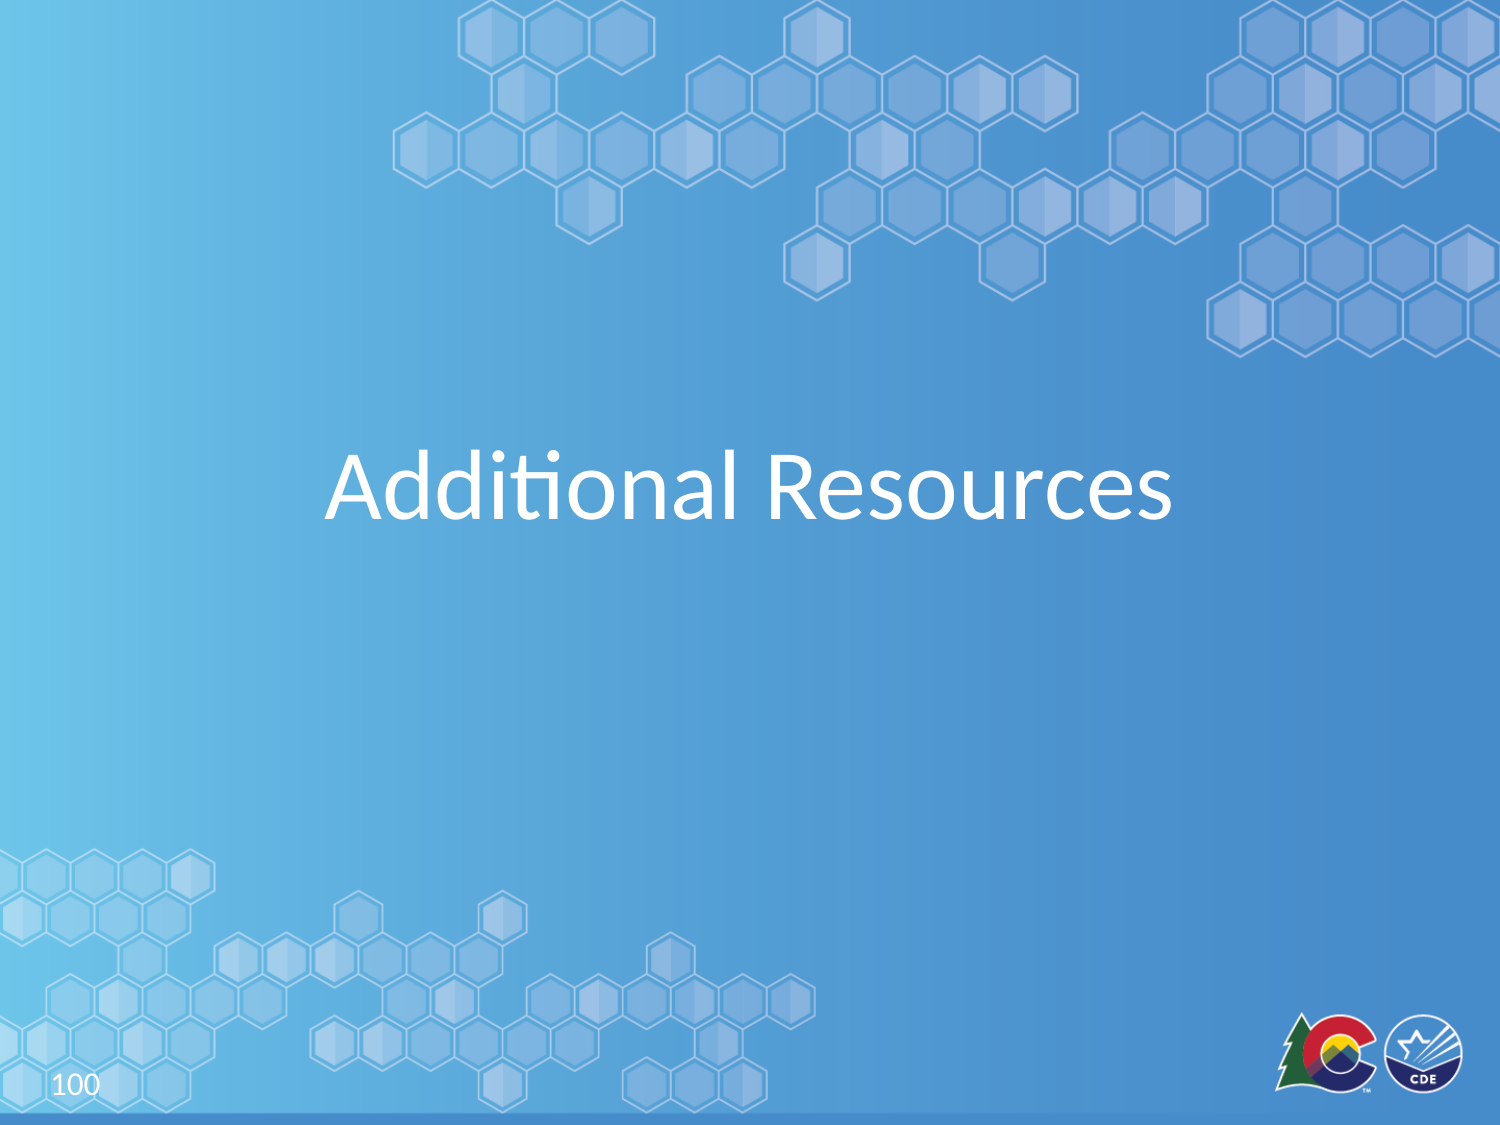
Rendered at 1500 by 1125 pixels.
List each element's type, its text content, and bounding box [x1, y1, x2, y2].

slide_number 100 [35, 1054, 373, 1115]
picture [0, 0, 1500, 1125]
title Additional Resources [112, 425, 1388, 810]
